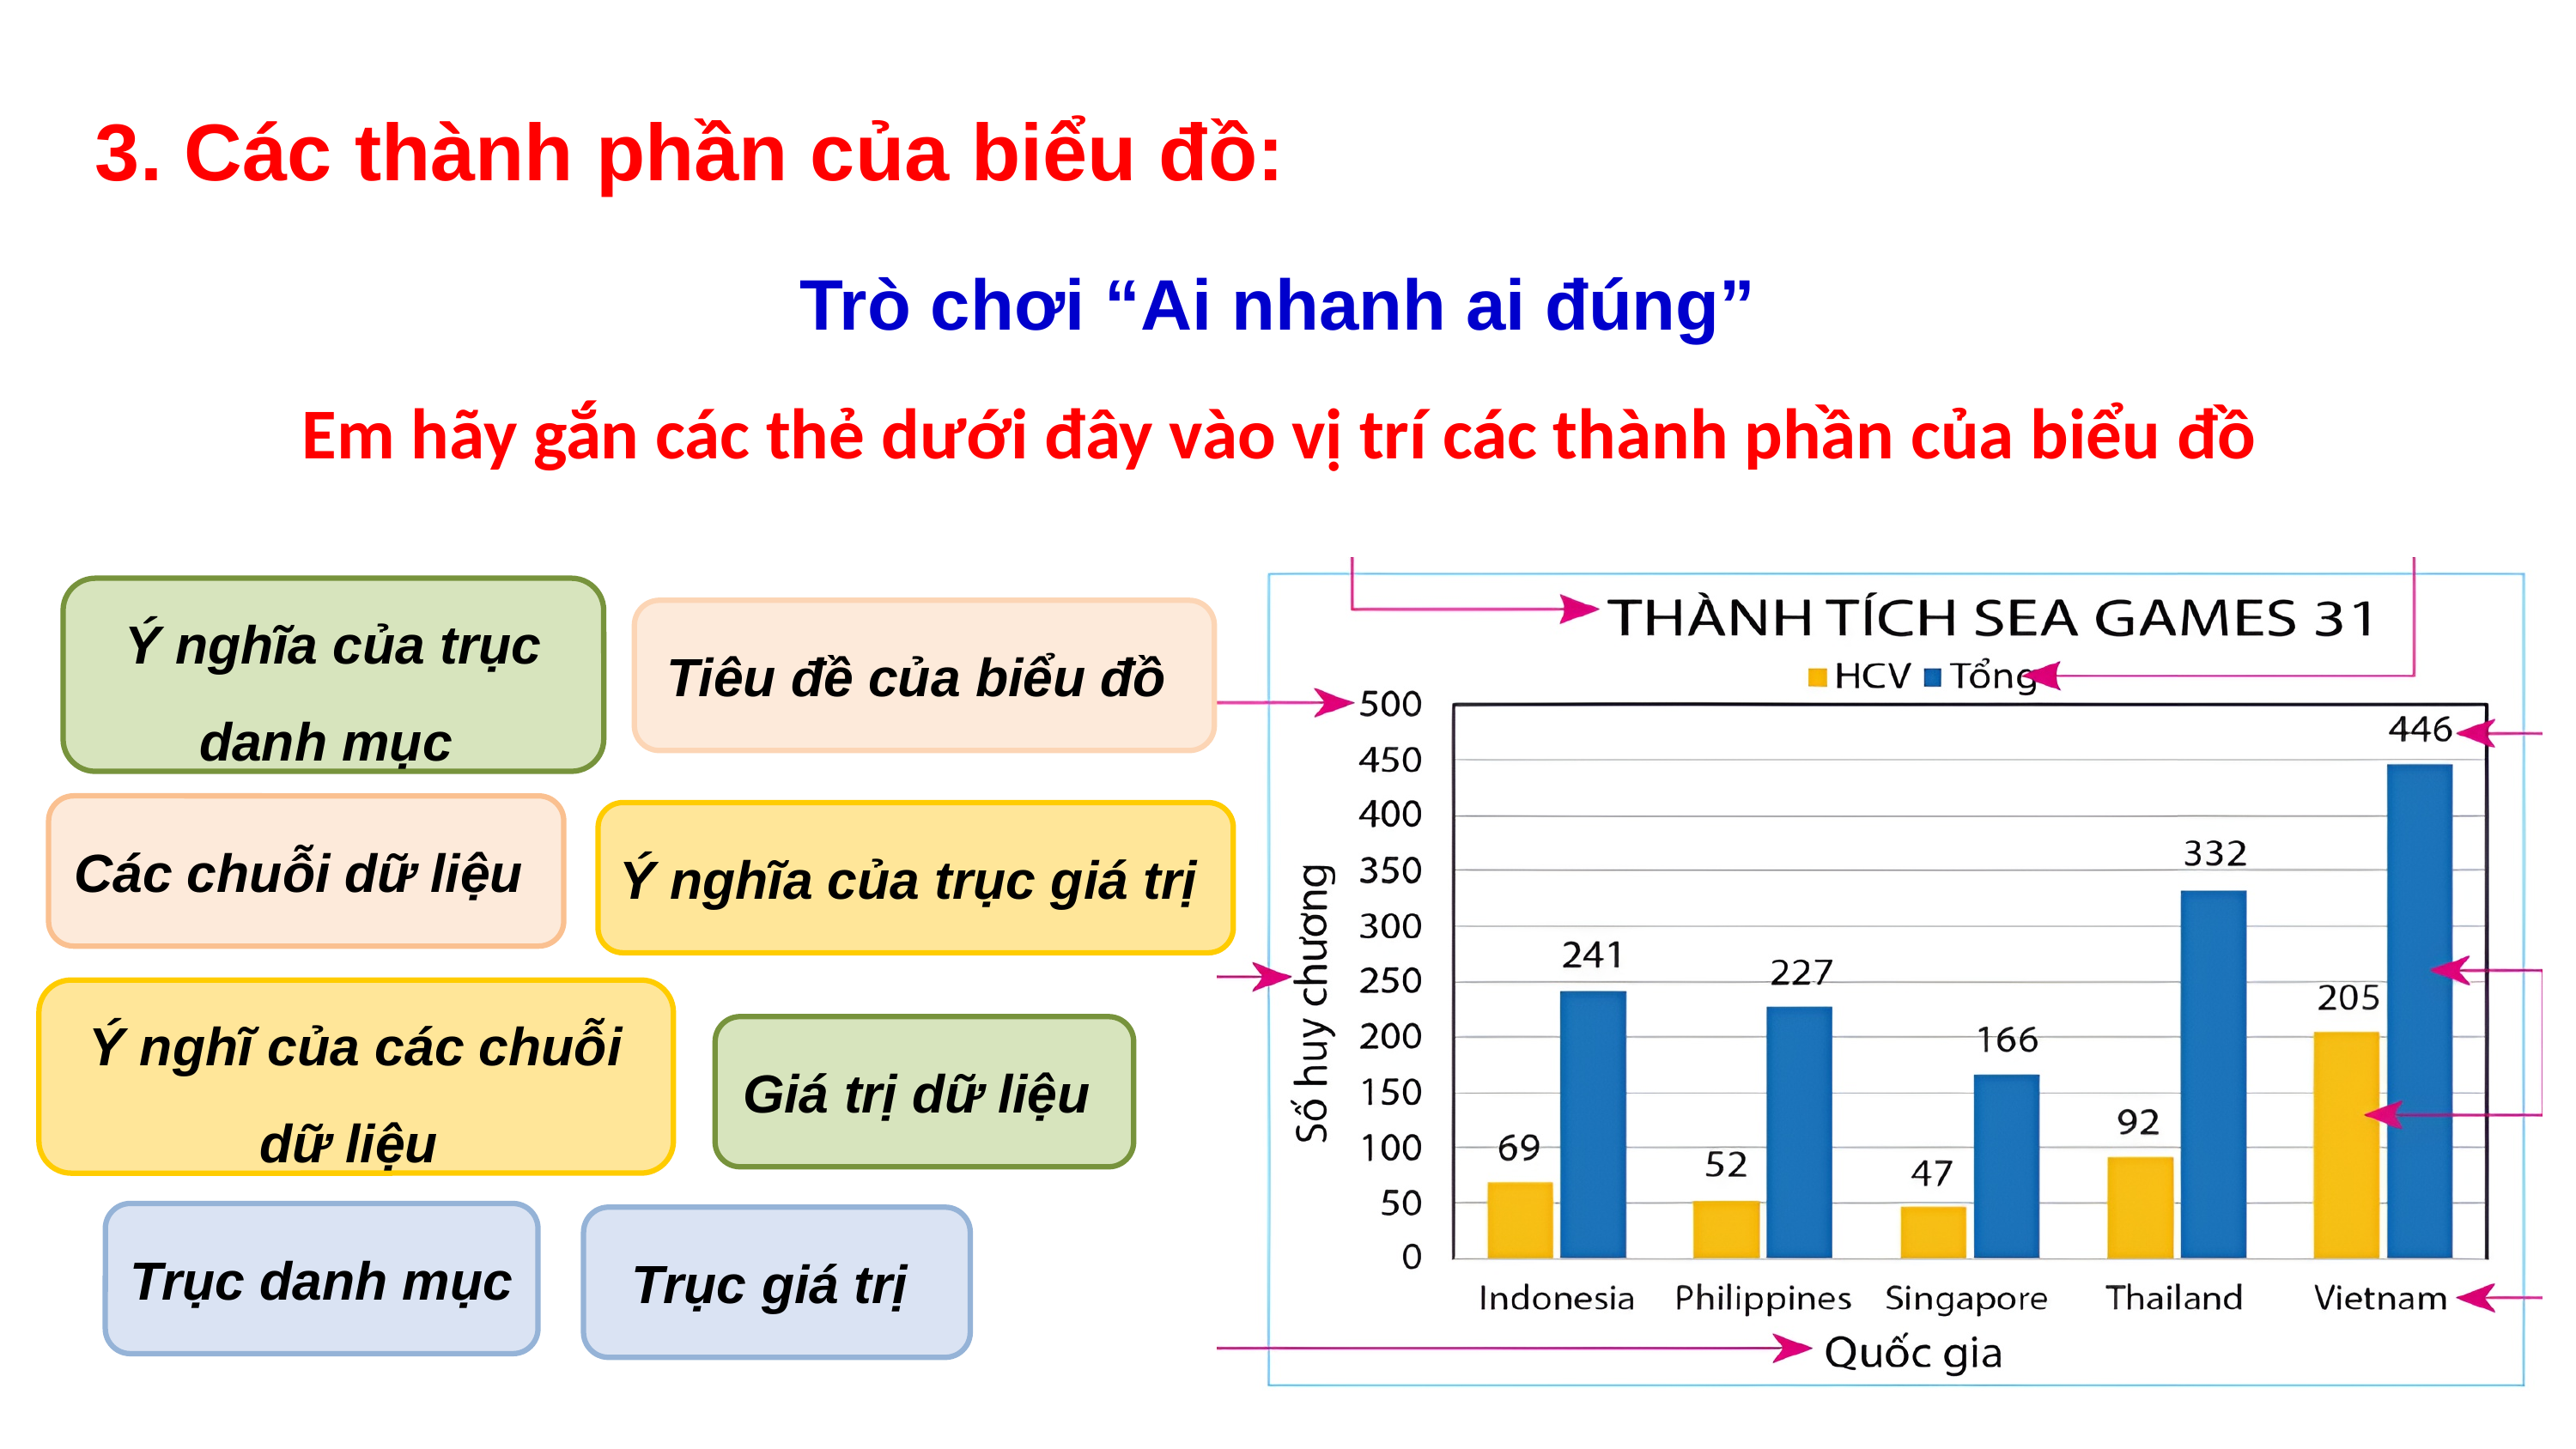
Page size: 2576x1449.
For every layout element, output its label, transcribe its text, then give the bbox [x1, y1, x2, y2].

text_box Trò chơi “Ai nhanh ai đúng” [723, 252, 1853, 351]
text_box Giá trị dữ liệu [713, 1015, 1136, 1169]
text_box 3. Các thành phần của biểu đồ: [52, 94, 1352, 203]
text_box Ý nghĩ của các chuỗi dữ liệu [37, 978, 676, 1175]
text_box Trục danh mục [103, 1201, 540, 1356]
text_box Ý nghĩa của trục danh mục [61, 576, 606, 773]
text_box Ý nghĩa của trục giá trị [596, 800, 1212, 955]
picture [1216, 557, 2543, 1403]
text_box Các chuỗi dữ liệu [46, 794, 566, 949]
text_box Em hãy gắn các thẻ dưới đây vào vị trí các thành phần của biểu đồ [70, 380, 2506, 480]
text_box Trục giá trị [581, 1205, 973, 1360]
text_box Tiêu đề của biểu đồ [632, 598, 1212, 753]
